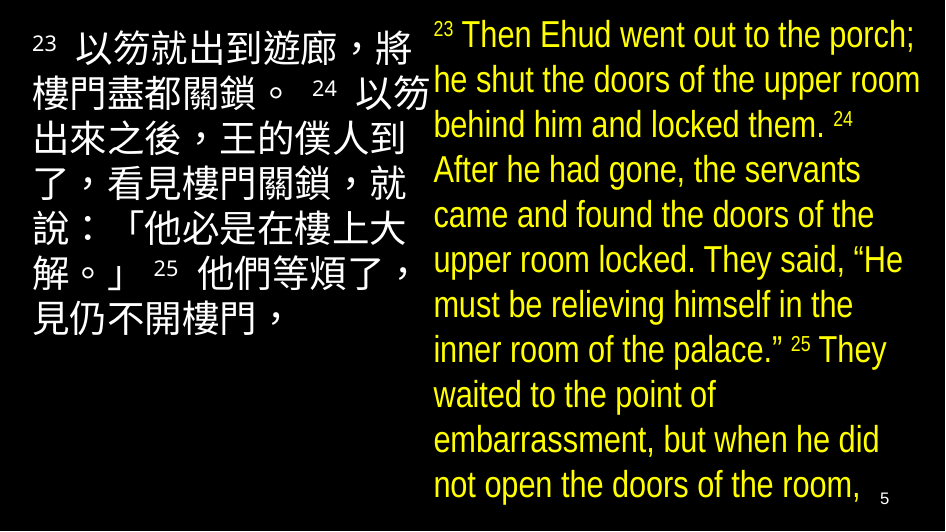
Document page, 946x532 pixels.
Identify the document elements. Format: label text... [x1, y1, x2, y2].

slide_number 5 [677, 483, 899, 522]
list 23 以笏就出到遊廊，將樓門盡都關鎖。 24 以笏出來之後，王的僕人到了，看見樓門關鎖，就說：「他必是在樓上大解。」25 他們等煩了，見仍不開樓門， [23, 21, 450, 479]
text_box 23 Then Ehud went out to the porch; he shut the doors of the upper room behind him and locked them. 24 After he had gone, the servants came and found the doors of the upper room locked. They said, “He must be relieving himself in the inner room of the palace.” 25 They waited to the point of embarrassment, but when he did not open the doors of the room, [425, 5, 934, 463]
